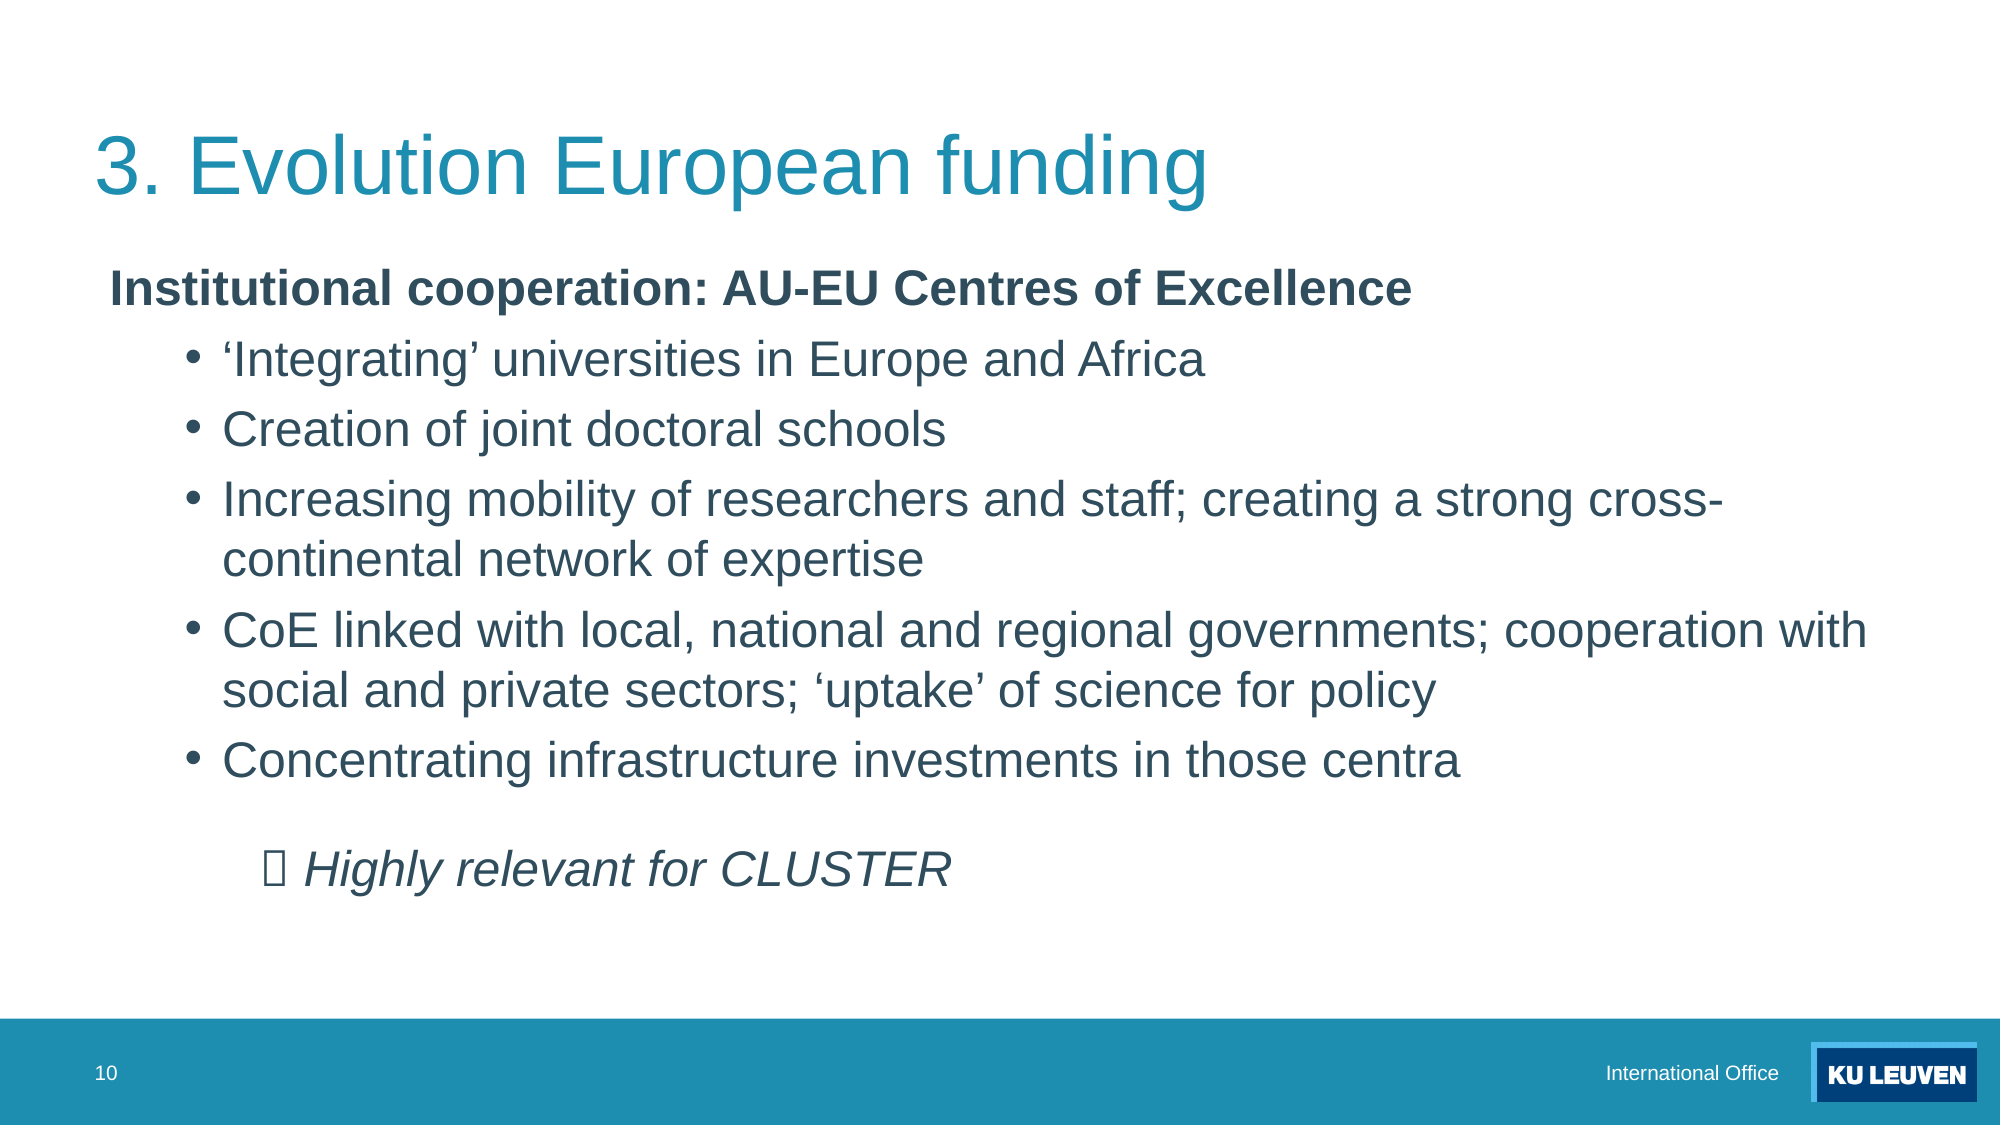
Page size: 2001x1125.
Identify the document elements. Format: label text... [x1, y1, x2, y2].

picture [1811, 1042, 1977, 1102]
footer International Office [989, 1018, 1809, 1125]
list Institutional cooperation: AU-EU Centres of Excellence ‘Integrating’ universities in Europe and Africa Creation of joint doctoral schools Increasing mobility of researchers and staff; creating a strong cross-continental network of expertise CoE linked with local, national and regional governments; cooperation with social and private sectors; ‘uptake’ of science for policy Concentrating infrastructure investments in those centra  Highly relevant for CLUSTER [94, 256, 1906, 1004]
slide_number 10 [94, 1018, 201, 1125]
title 3. Evolution European funding [94, 66, 1906, 256]
